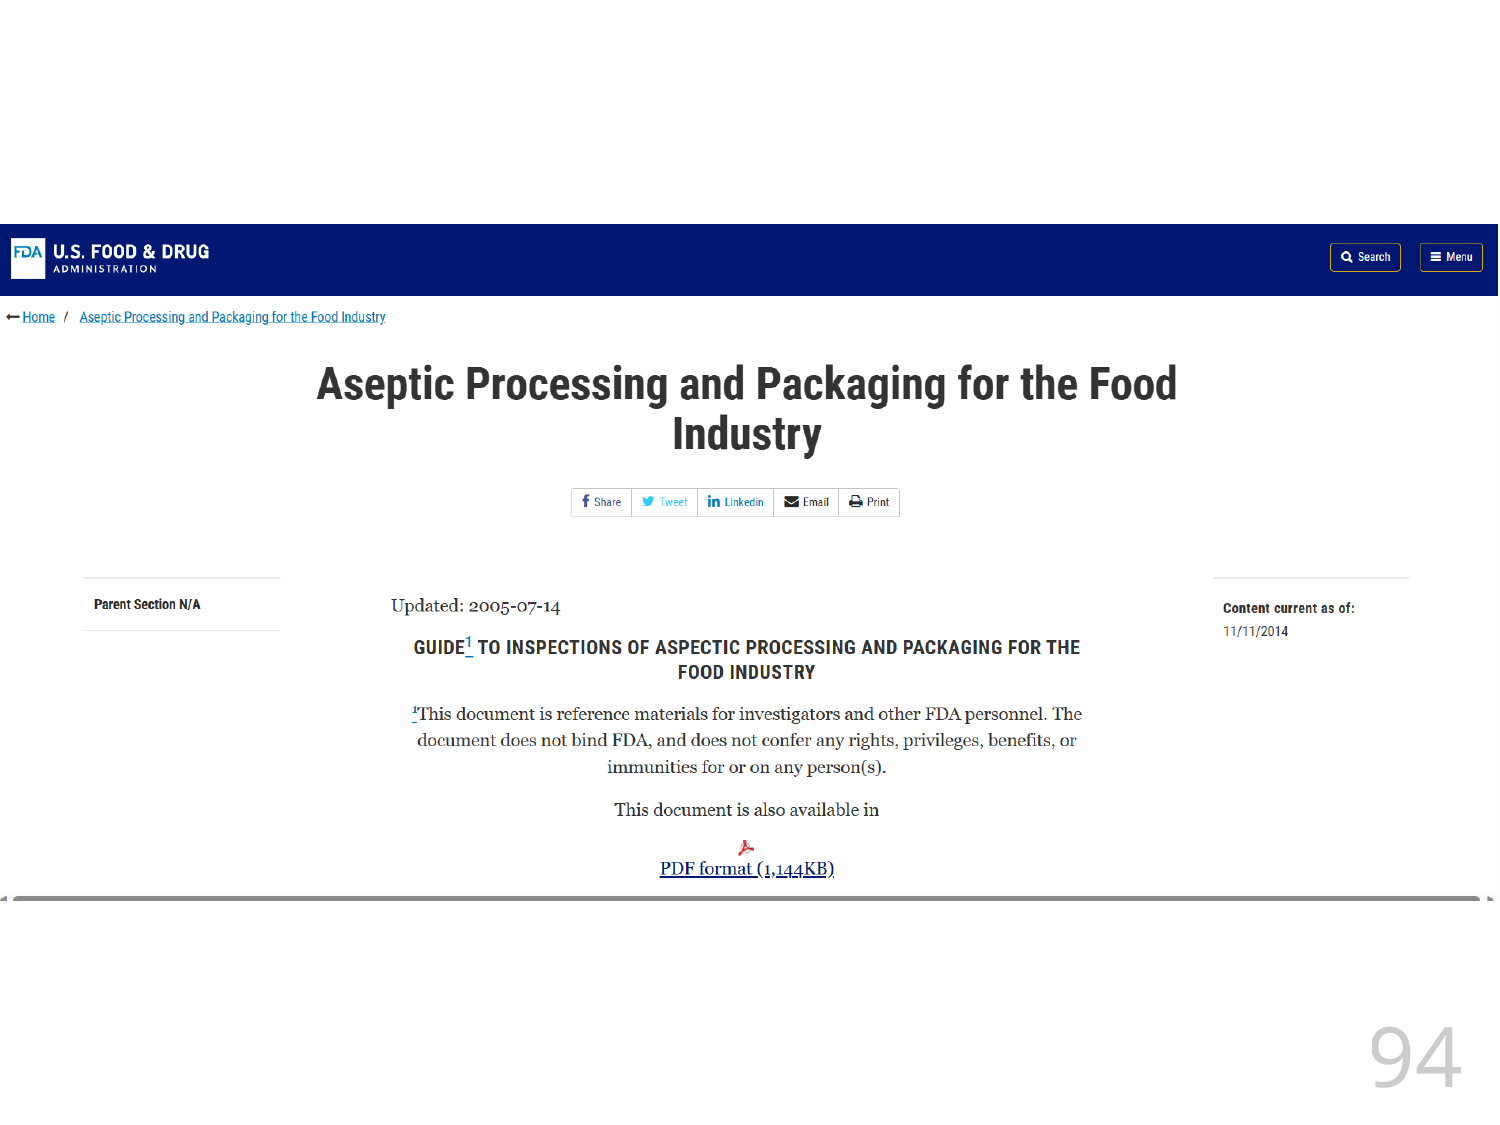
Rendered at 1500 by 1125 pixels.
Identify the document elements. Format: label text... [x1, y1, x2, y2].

slide_number 94 [1117, 901, 1478, 1125]
picture [0, 223, 1500, 901]
